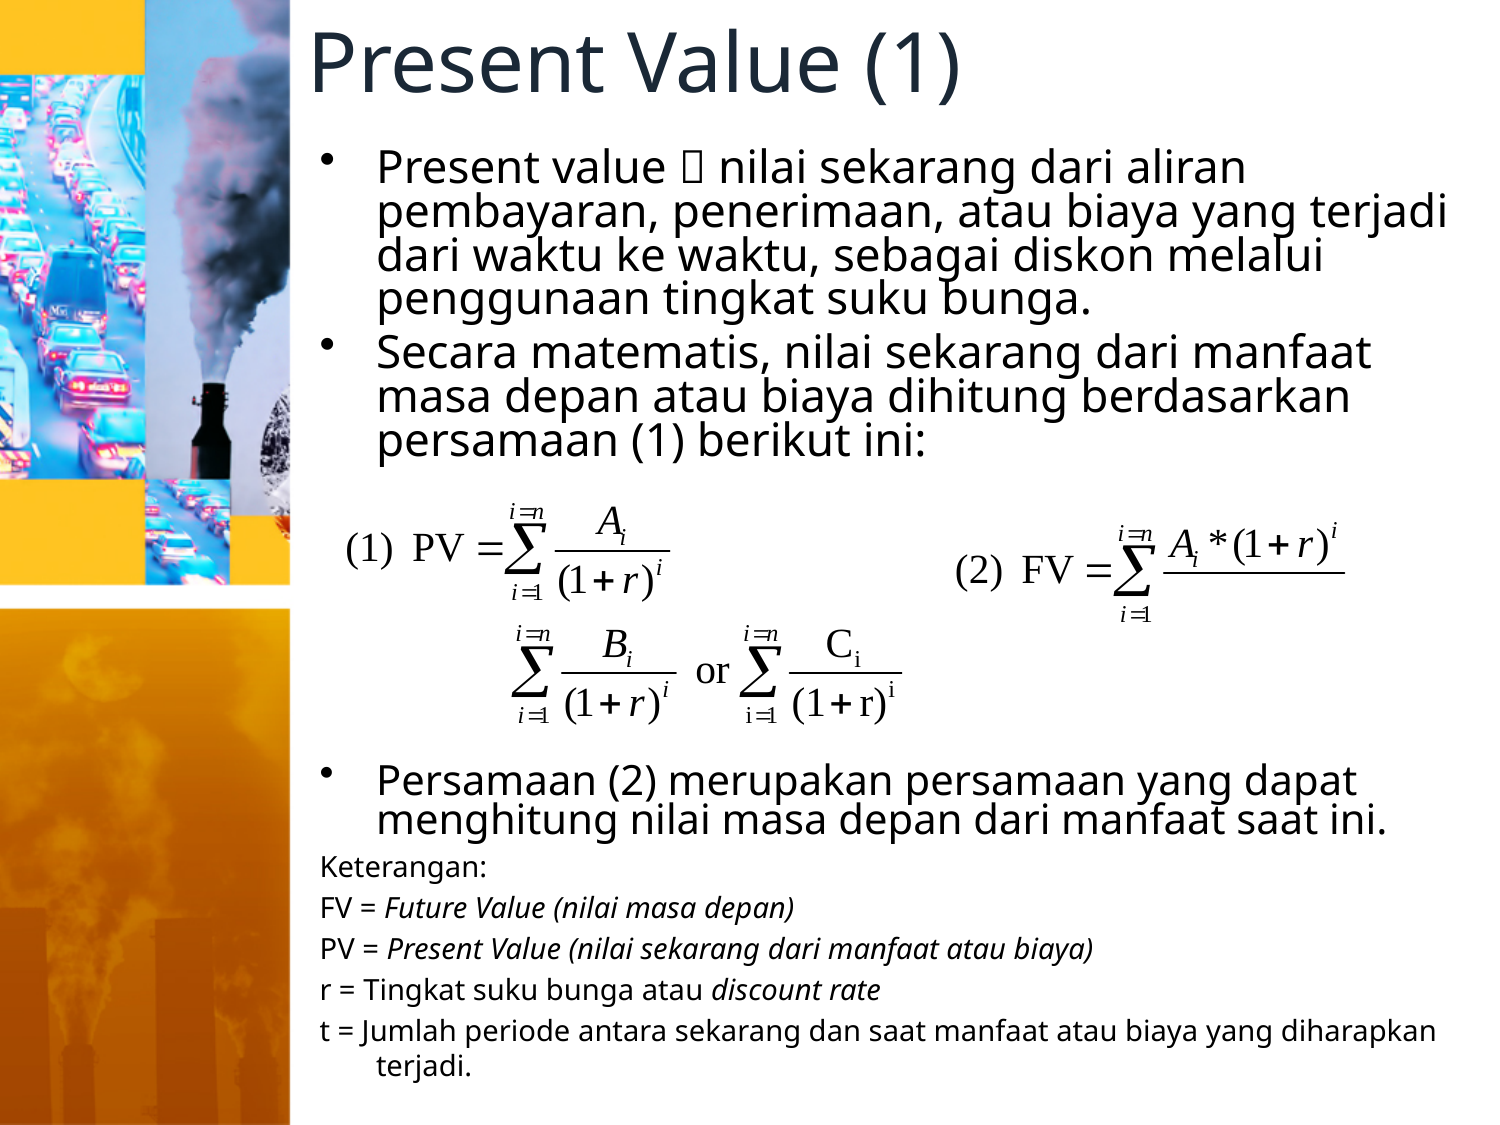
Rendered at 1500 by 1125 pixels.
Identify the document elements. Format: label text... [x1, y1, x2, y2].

picture [0, 0, 1500, 1125]
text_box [339, 491, 910, 734]
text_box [948, 503, 1370, 684]
list Present value  nilai sekarang dari aliran pembayaran, penerimaan, atau biaya yang terjadi dari waktu ke waktu, sebagai diskon melalui penggunaan tingkat suku bunga. Secara matematis, nilai sekarang dari manfaat masa depan atau biaya dihitung berdasarkan persamaan (1) berikut ini: Persamaan (2) merupakan persamaan yang dapat menghitung nilai masa depan dari manfaat saat ini. Keterangan: FV = Future Value (nilai masa depan) PV = Present Value (nilai sekarang dari manfaat atau biaya) r = Tingkat suku bunga atau discount rate t = Jumlah periode antara sekarang dan saat manfaat atau biaya yang diharapkan terjadi. [304, 140, 1500, 1125]
title Present Value (1) [292, 0, 1431, 118]
